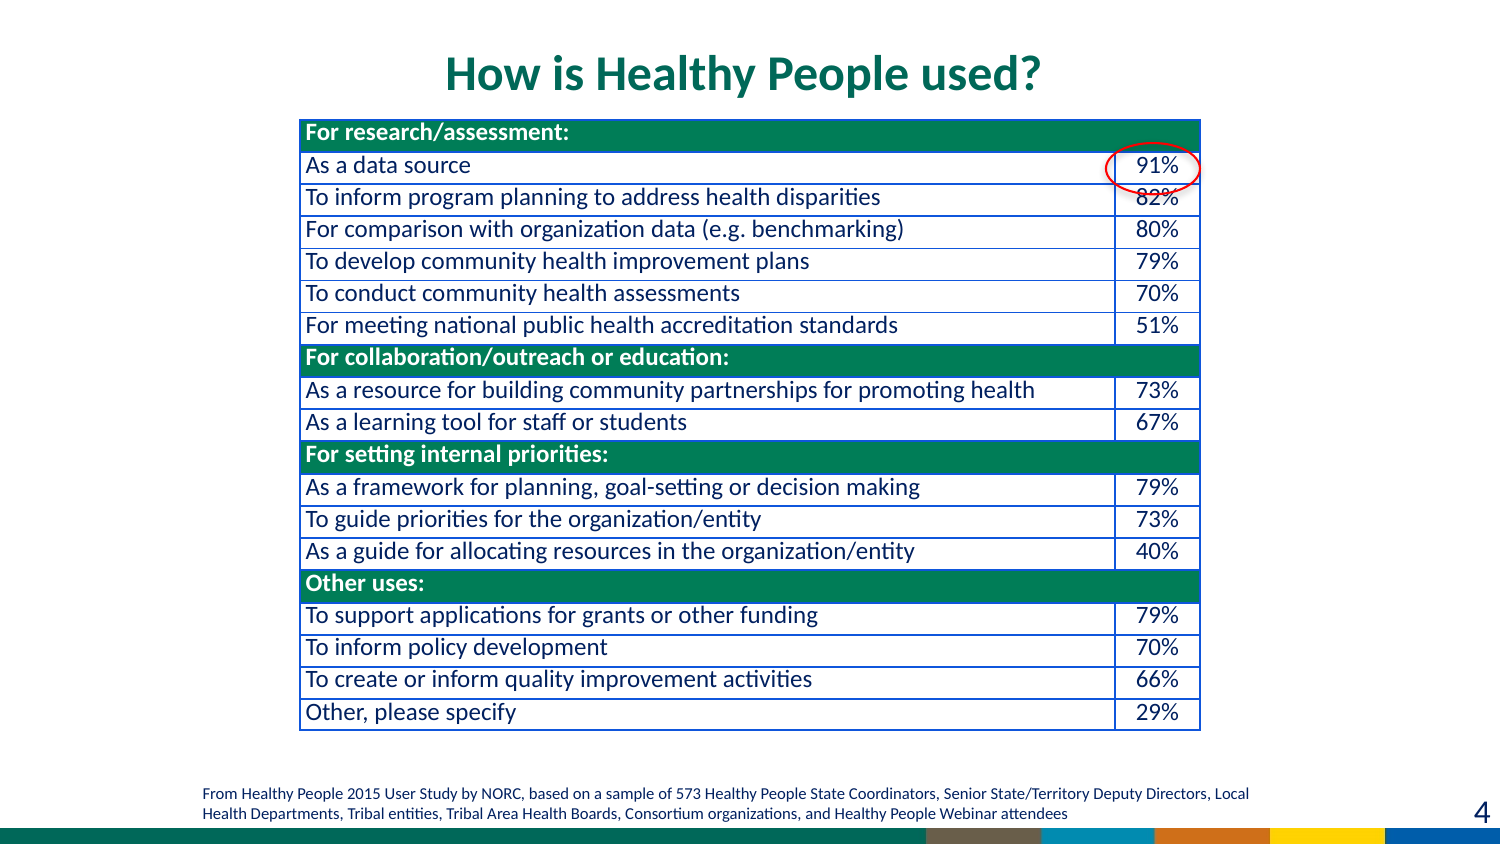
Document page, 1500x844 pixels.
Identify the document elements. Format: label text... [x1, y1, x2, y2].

table_cell As a learning tool for staff or students [301, 410, 1114, 440]
table_cell For meeting national public health accreditation standards [301, 313, 1114, 344]
table_cell 80% [1116, 217, 1199, 248]
table_cell For setting internal priorities: [301, 442, 1199, 473]
table_cell 29% [1116, 700, 1199, 729]
table_cell As a data source [301, 153, 1109, 183]
table_cell 79% [1116, 249, 1199, 280]
table_cell To create or inform quality improvement activities [301, 668, 1114, 698]
table_cell For comparison with organization data (e.g. benchmarking) [301, 217, 1114, 248]
table_cell Other uses: [301, 571, 1199, 602]
table_cell To inform policy development [301, 636, 1114, 666]
table_cell 79% [1116, 475, 1199, 505]
table_cell 66% [1116, 668, 1199, 698]
table_cell As a guide for allocating resources in the organization/entity [301, 539, 1114, 569]
table_cell 70% [1116, 636, 1199, 666]
table_cell To support applications for grants or other funding [301, 604, 1114, 634]
table_cell 40% [1116, 539, 1199, 569]
table_header For research/assessment: [301, 121, 1199, 151]
table_cell To develop community health improvement plans [301, 249, 1114, 280]
table_cell To inform program planning to address health disparities [301, 185, 1114, 215]
list From Healthy People 2015 User Study by NORC, based on a sample of 573 Healthy People State Coordinators, Senior State/Territory Deputy Directors, Local Health Departments, Tribal entities, Tribal Area Health Boards, Consortium organizations, and Healthy People Webinar attendees [187, 775, 1313, 834]
table_cell As a framework for planning, goal-setting or decision making [301, 475, 1114, 505]
table_cell As a resource for building community partnerships for promoting health [301, 378, 1114, 408]
table_cell 67% [1116, 410, 1199, 440]
table_cell To conduct community health assessments [301, 281, 1114, 312]
picture [0, 828, 1042, 844]
title How is Healthy People used? [187, 33, 1313, 108]
table_cell 73% [1116, 378, 1199, 408]
table_cell 51% [1116, 313, 1199, 344]
table_cell To guide priorities for the organization/entity [301, 507, 1114, 537]
table_cell For collaboration/outreach or education: [301, 346, 1199, 376]
table_cell 82% [1116, 186, 1199, 215]
table_cell 70% [1116, 281, 1199, 312]
text_box [1105, 142, 1201, 196]
picture [1154, 828, 1500, 844]
text_box 4 [1399, 783, 1500, 841]
table_cell Other, please specify [301, 700, 1114, 729]
table_cell 73% [1116, 507, 1199, 537]
table_cell 79% [1116, 604, 1199, 634]
